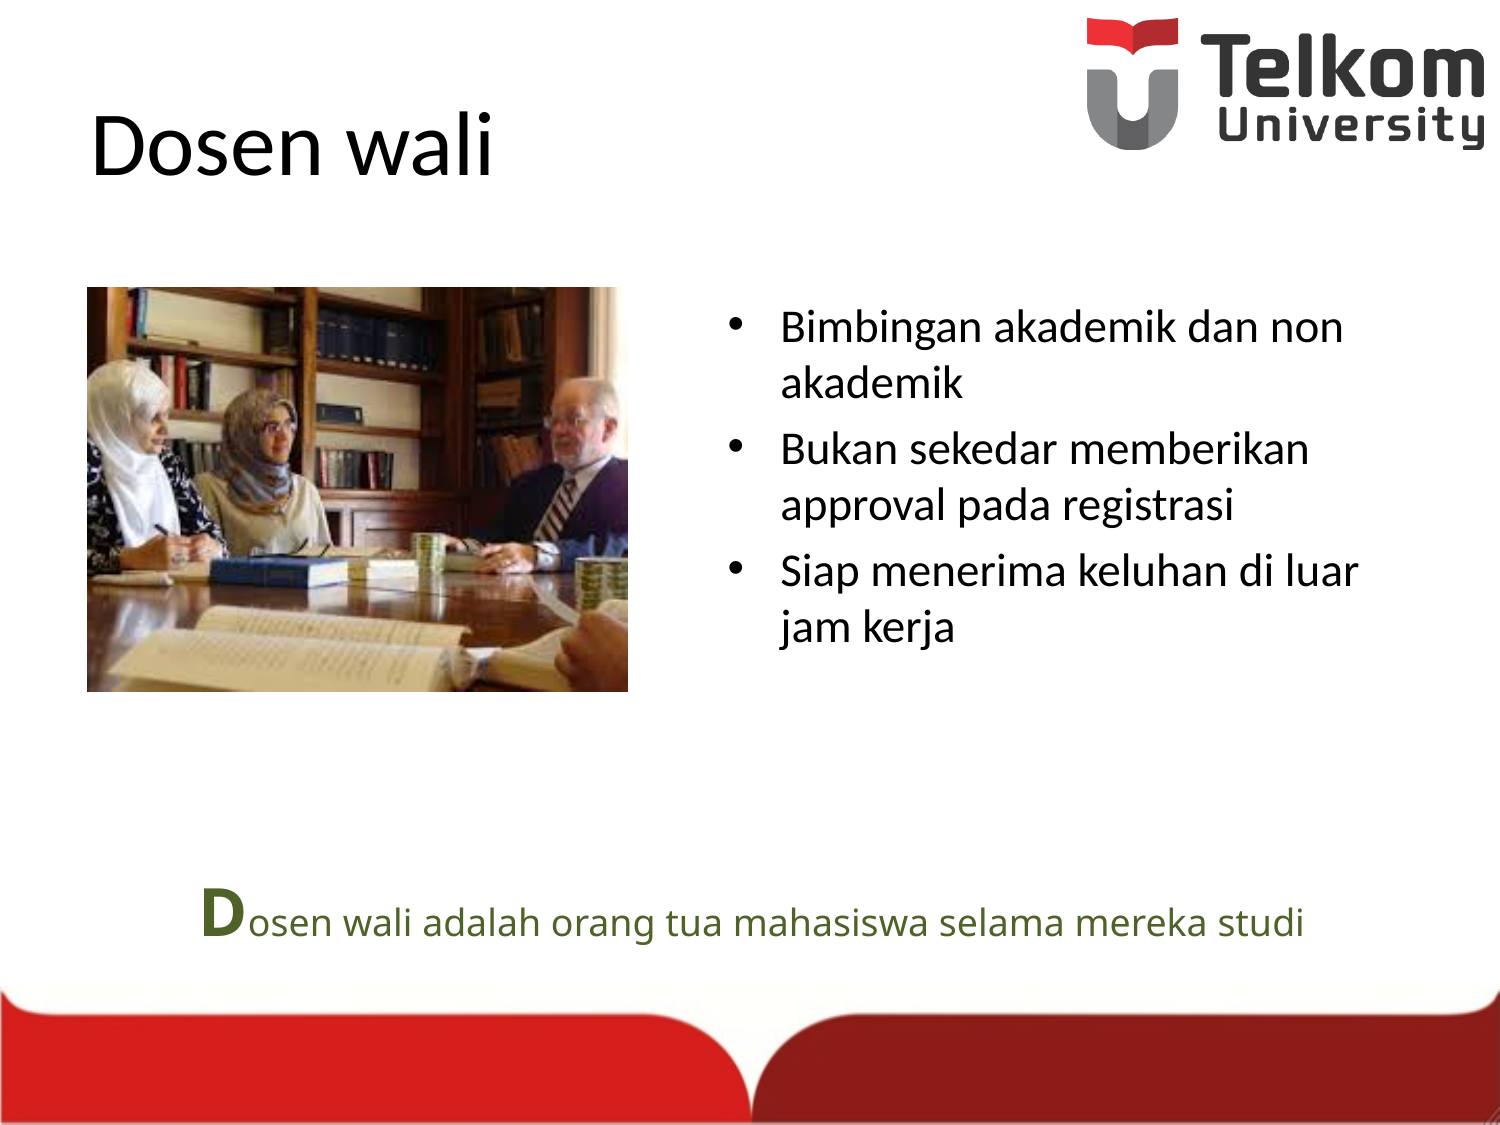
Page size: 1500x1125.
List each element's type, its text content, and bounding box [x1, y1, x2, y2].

picture [87, 287, 628, 692]
title Dosen wali [75, 45, 1425, 233]
picture [1087, 17, 1485, 151]
list Bimbingan akademik dan non akademik Bukan sekedar memberikan approval pada registrasi Siap menerima keluhan di luar jam kerja [712, 287, 1413, 663]
text_box Dosen wali adalah orang tua mahasiswa selama mereka studi [183, 862, 1321, 958]
picture [0, 986, 1500, 1125]
